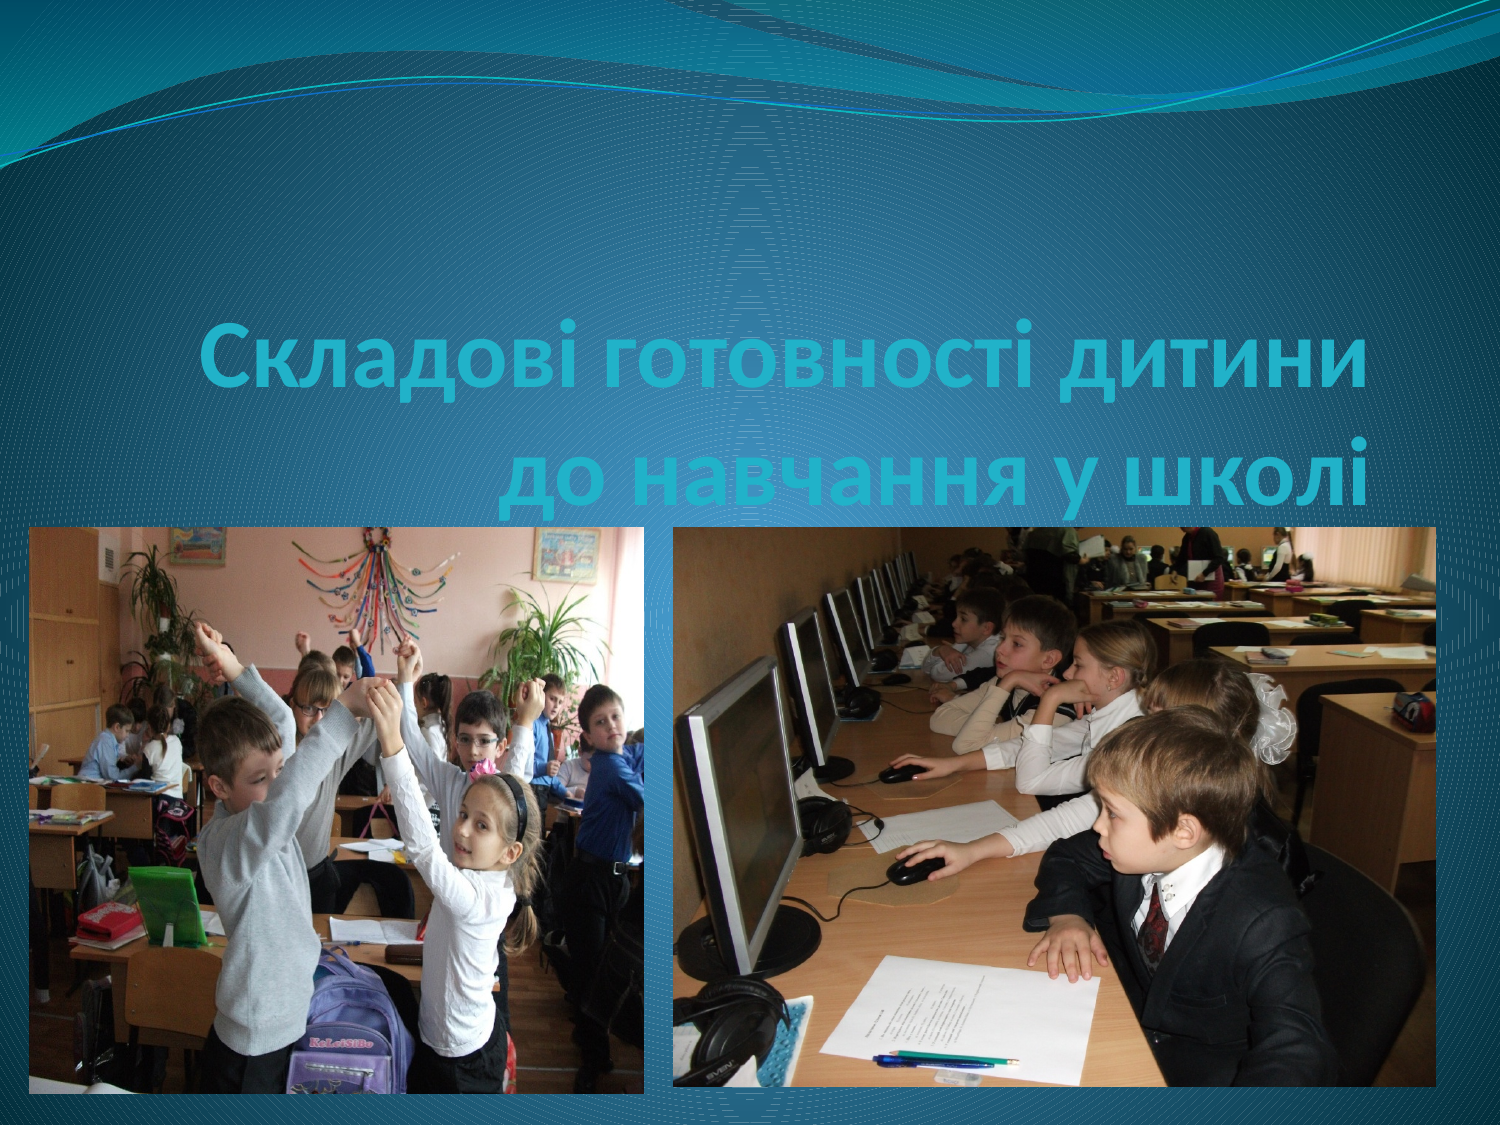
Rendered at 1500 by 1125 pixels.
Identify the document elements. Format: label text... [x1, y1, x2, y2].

picture [29, 526, 644, 1095]
picture [672, 526, 1436, 1087]
title Складові готовності дитини до навчання у школі [87, 224, 1376, 525]
